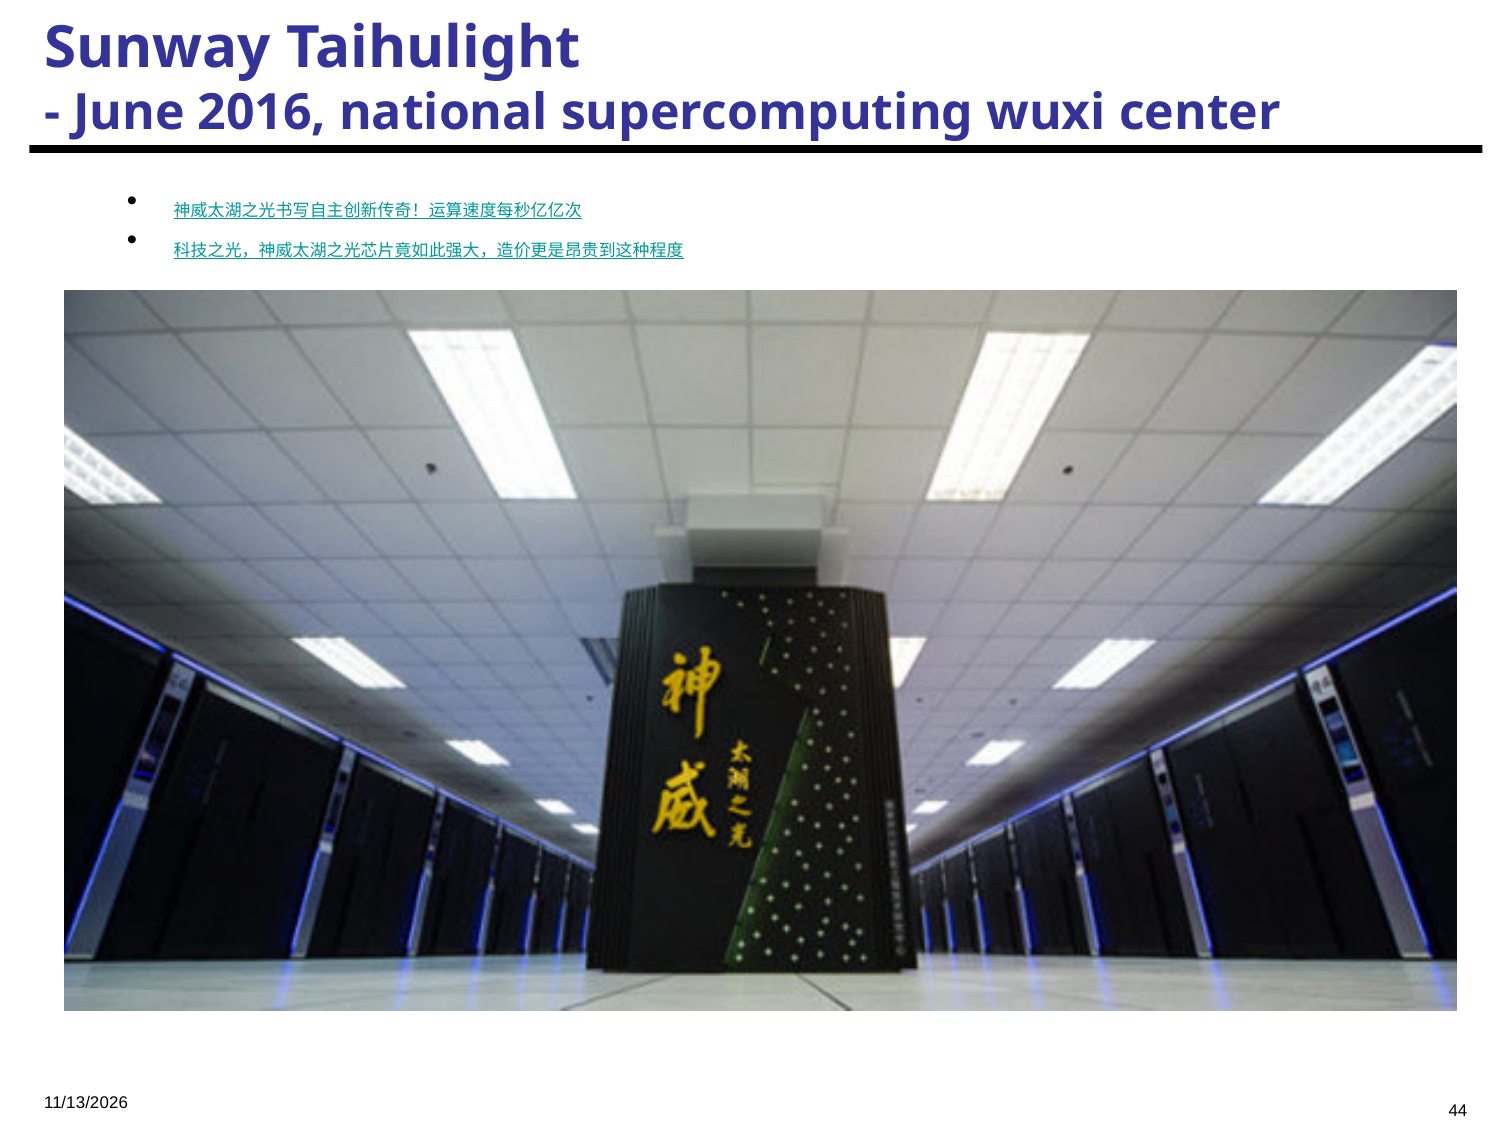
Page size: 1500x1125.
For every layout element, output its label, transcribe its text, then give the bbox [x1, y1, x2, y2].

text_box 神威太湖之光书写自主创新传奇！运算速度每秒亿亿次 科技之光，神威太湖之光芯片竟如此强大，造价更是昂贵到这种程度 [112, 172, 1174, 267]
title Sunway Taihulight - June 2016, national supercomputing wuxi center [29, 11, 1480, 138]
picture [64, 290, 1458, 1011]
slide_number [29, 1072, 405, 1113]
slide_number 44 [1032, 1072, 1483, 1113]
